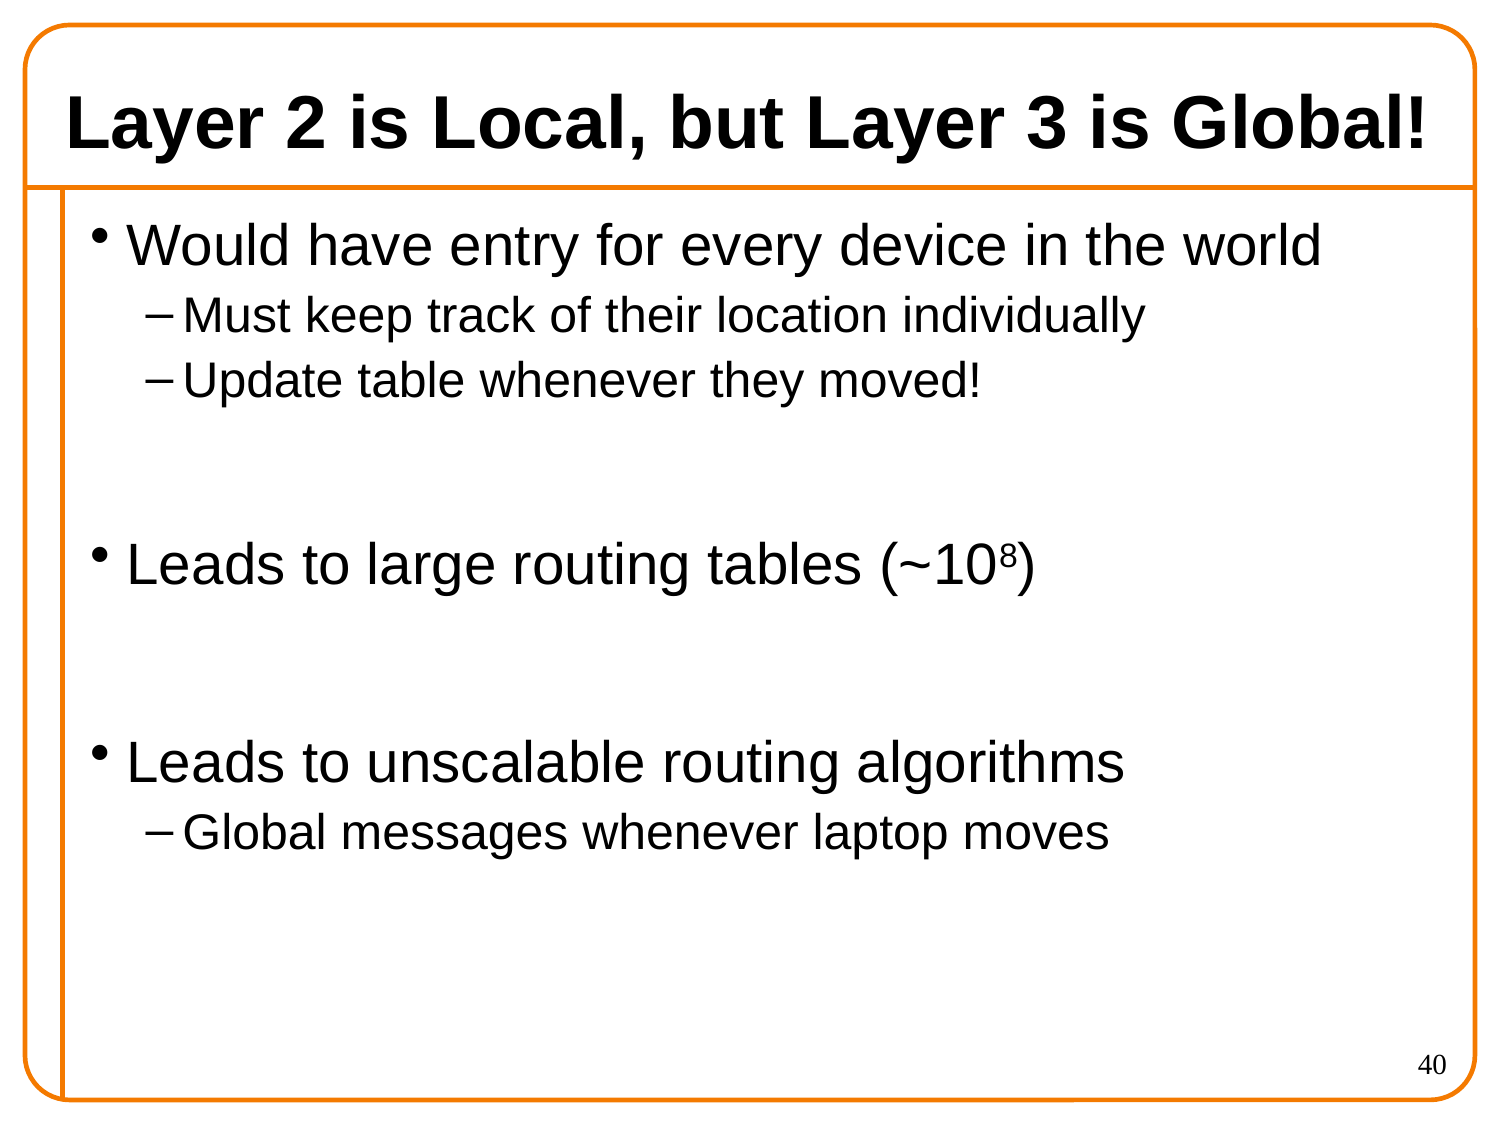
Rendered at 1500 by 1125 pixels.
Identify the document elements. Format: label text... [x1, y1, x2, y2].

title Layer 2 is Local, but Layer 3 is Global! [50, 62, 1475, 175]
list Would have entry for every device in the world Must keep track of their location individually Update table whenever they moved! Leads to large routing tables (~108) Leads to unscalable routing algorithms Global messages whenever laptop moves [75, 200, 1463, 1100]
slide_number 40 [1312, 1037, 1463, 1101]
